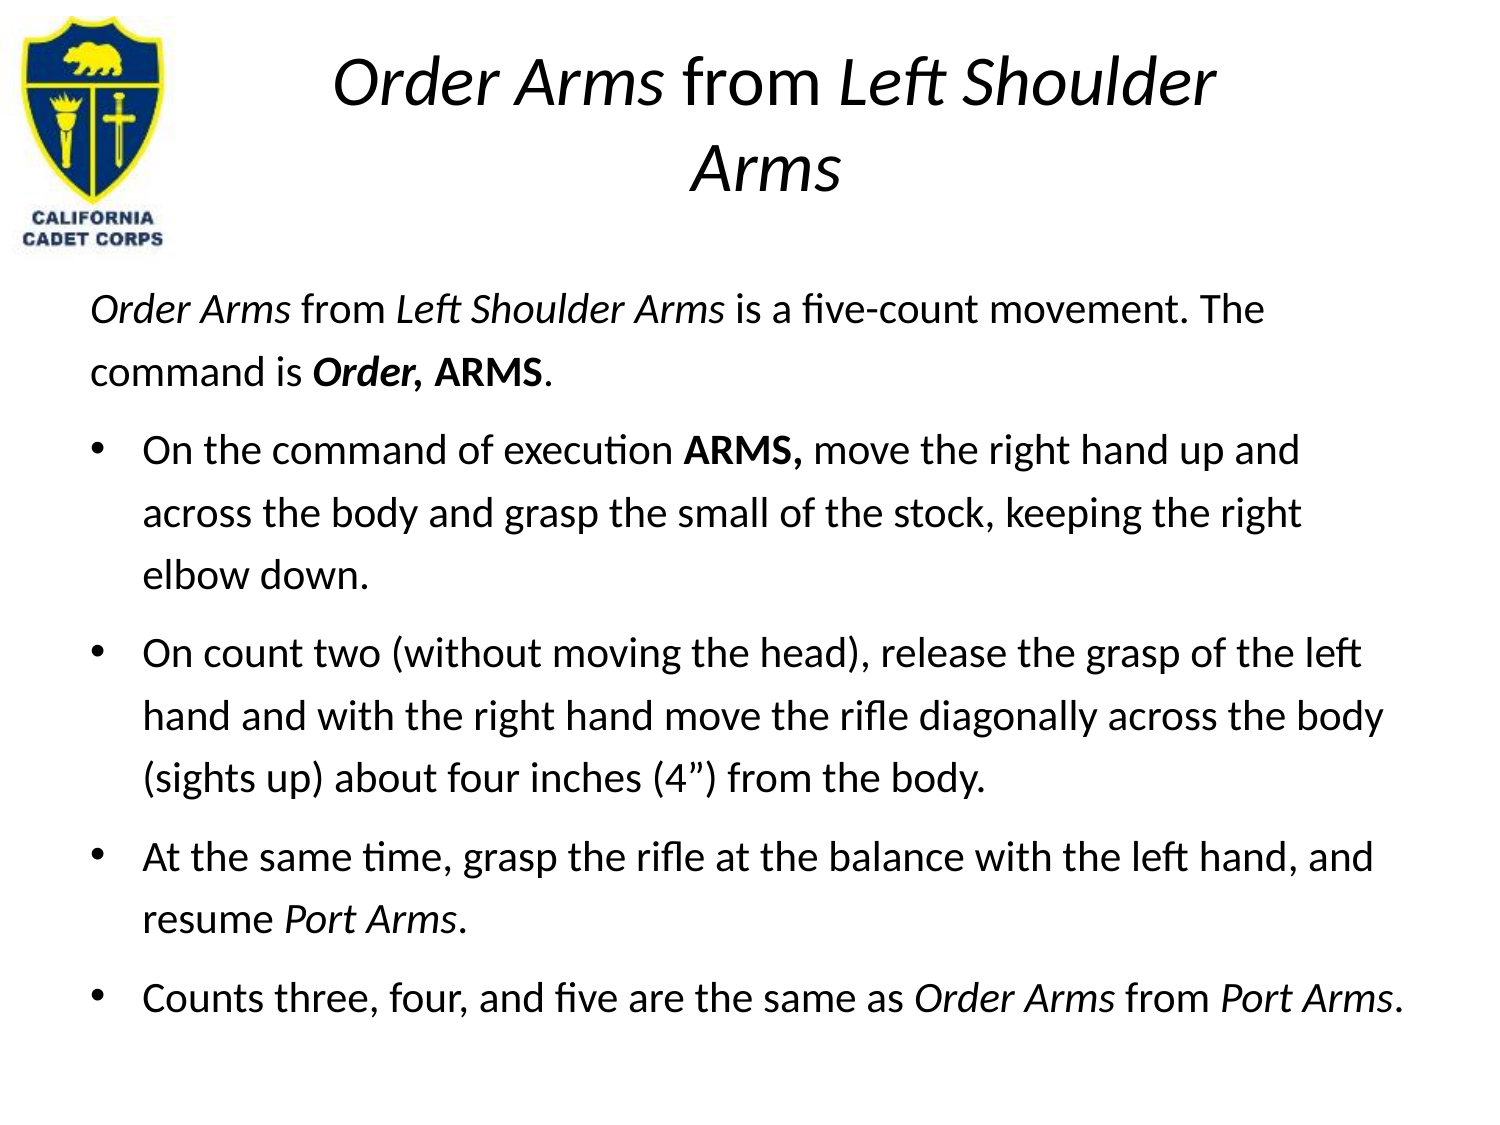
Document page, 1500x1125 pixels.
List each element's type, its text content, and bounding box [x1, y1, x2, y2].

title Order Arms from Left Shoulder Arms [312, 26, 1238, 214]
list Order Arms from Left Shoulder Arms is a five-count movement. The command is Order, ARMS. On the command of execution ARMS, move the right hand up and across the body and grasp the small of the stock, keeping the right elbow down. On count two (without moving the head), release the grasp of the left hand and with the right hand move the rifle diagonally across the body (sights up) about four inches (4”) from the body. At the same time, grasp the rifle at the balance with the left hand, and resume Port Arms. Counts three, four, and five are the same as Order Arms from Port Arms. [75, 262, 1425, 1075]
picture [0, 16, 186, 261]
